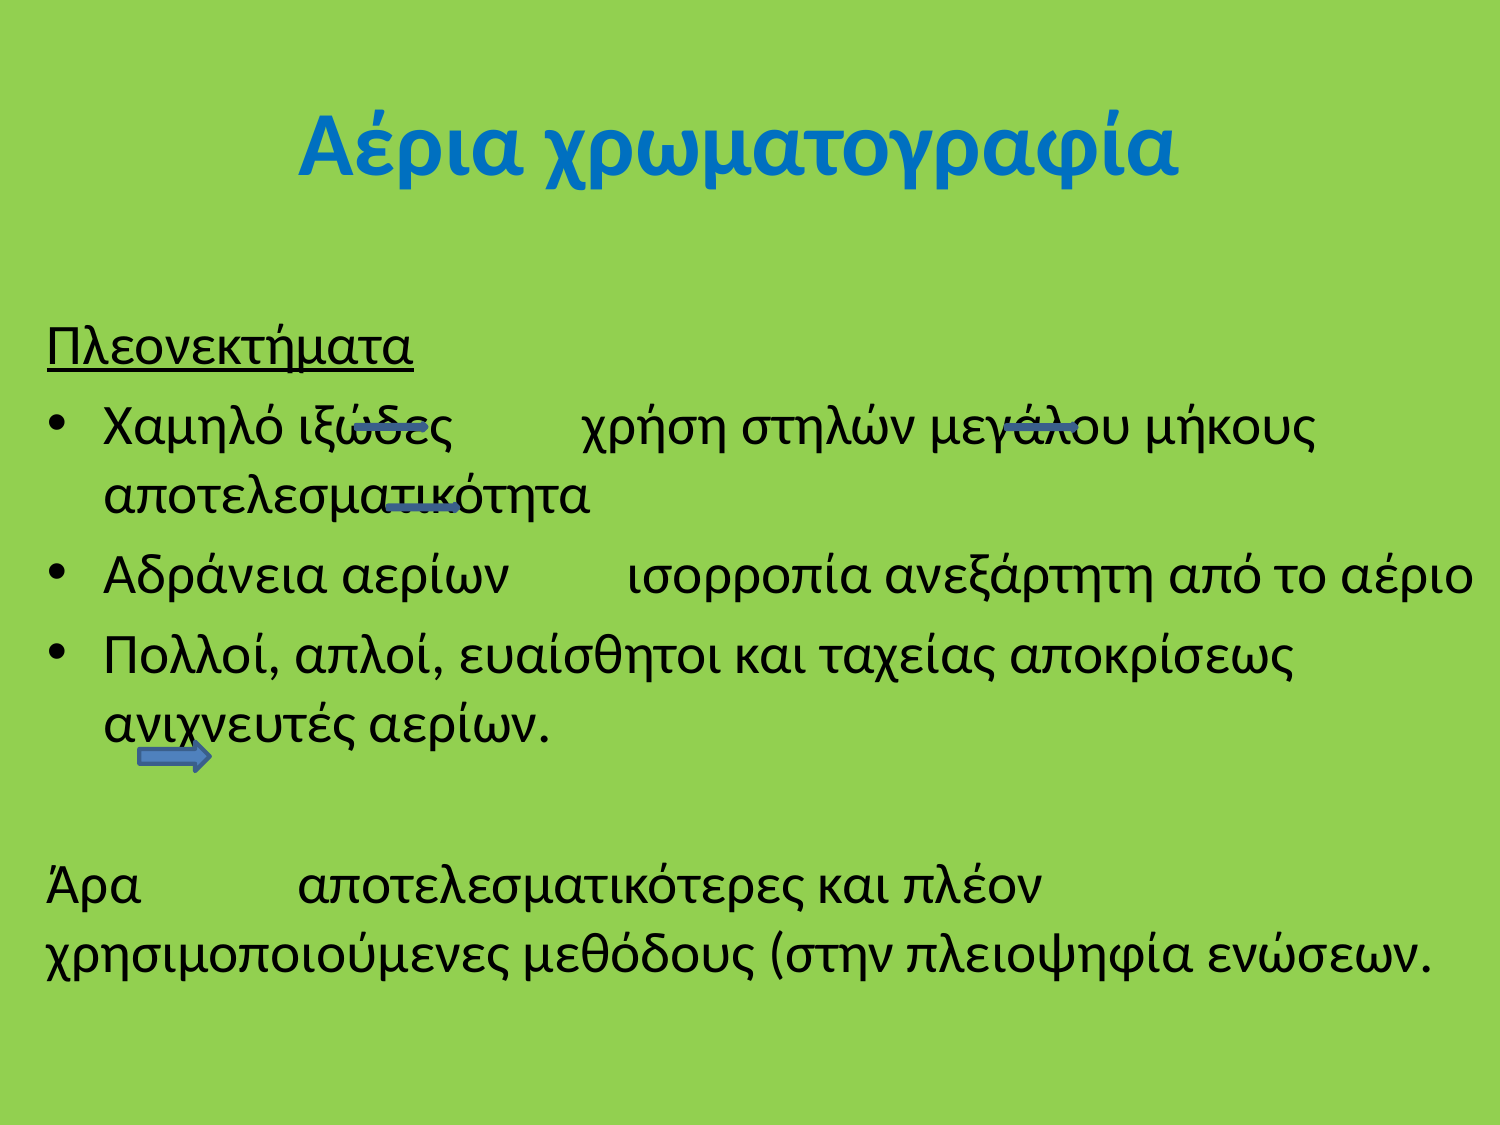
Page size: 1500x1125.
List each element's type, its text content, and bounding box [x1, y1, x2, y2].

title Αέρια χρωματογραφία [75, 45, 1425, 233]
text_box [385, 501, 461, 514]
text_box [137, 739, 212, 774]
text_box [353, 421, 429, 433]
list Πλεονεκτήματα Χαμηλό ιξώδες χρήση στηλών μεγάλου μήκους αποτελεσματικότητα Αδράνεια αερίων ισορροπία ανεξάρτητη από το αέριο Πολλοί, απλοί, ευαίσθητοι και ταχείας αποκρίσεως ανιχνευτές αερίων. Άρα αποτελεσματικότερες και πλέον χρησιμοποιούμενες μεθόδους (στην πλειοψηφία ενώσεων. [31, 299, 1500, 1014]
text_box [1003, 421, 1079, 433]
